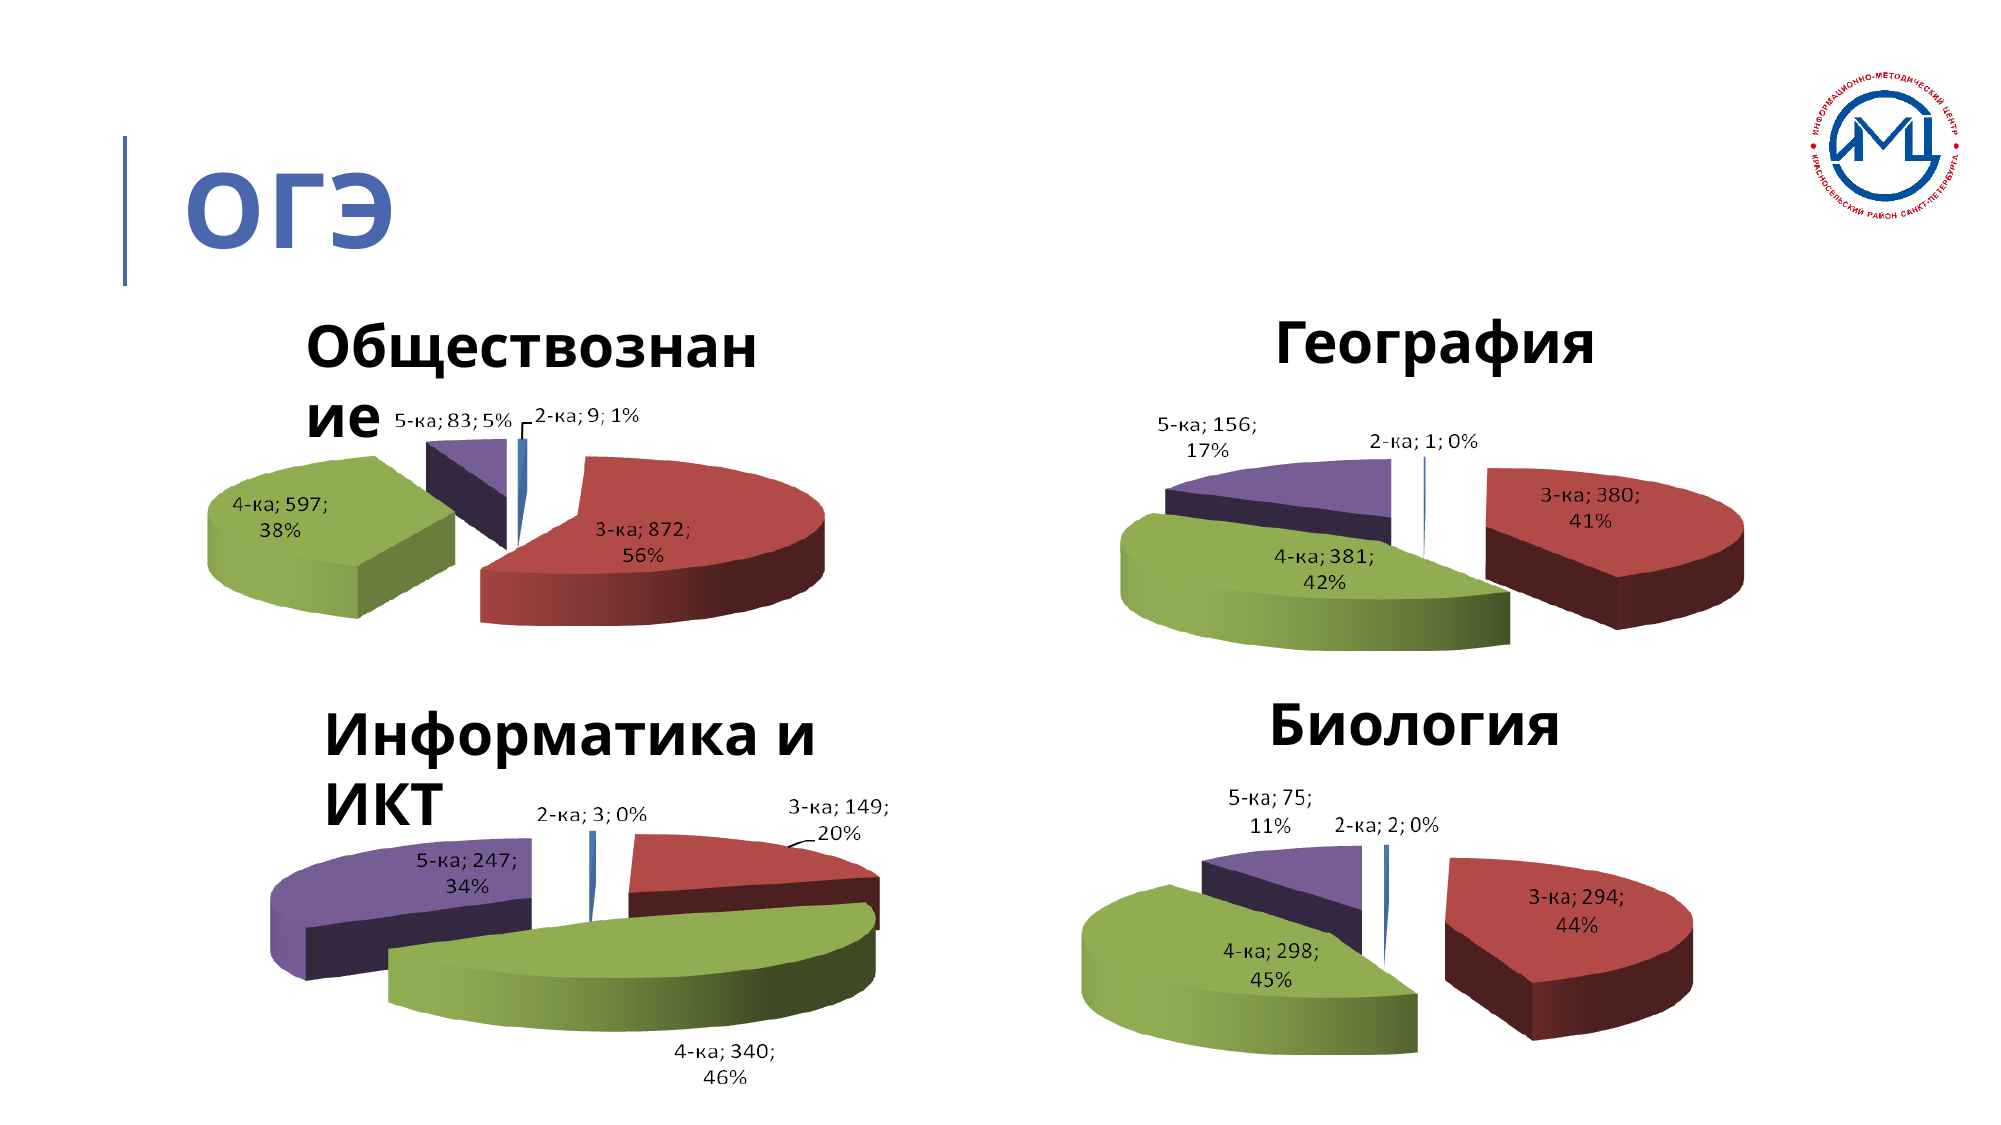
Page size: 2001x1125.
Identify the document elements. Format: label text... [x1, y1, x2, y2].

picture [254, 777, 907, 1104]
picture [1108, 406, 1763, 667]
text_box Информатика и ИКТ [308, 690, 881, 772]
text_box Биология [1254, 680, 1714, 765]
text_box География [1259, 298, 1720, 383]
picture [1810, 72, 1959, 220]
title ОГЭ [168, 96, 1763, 342]
picture [200, 394, 833, 638]
picture [1067, 776, 1720, 1085]
text_box Обществознание [290, 301, 796, 389]
